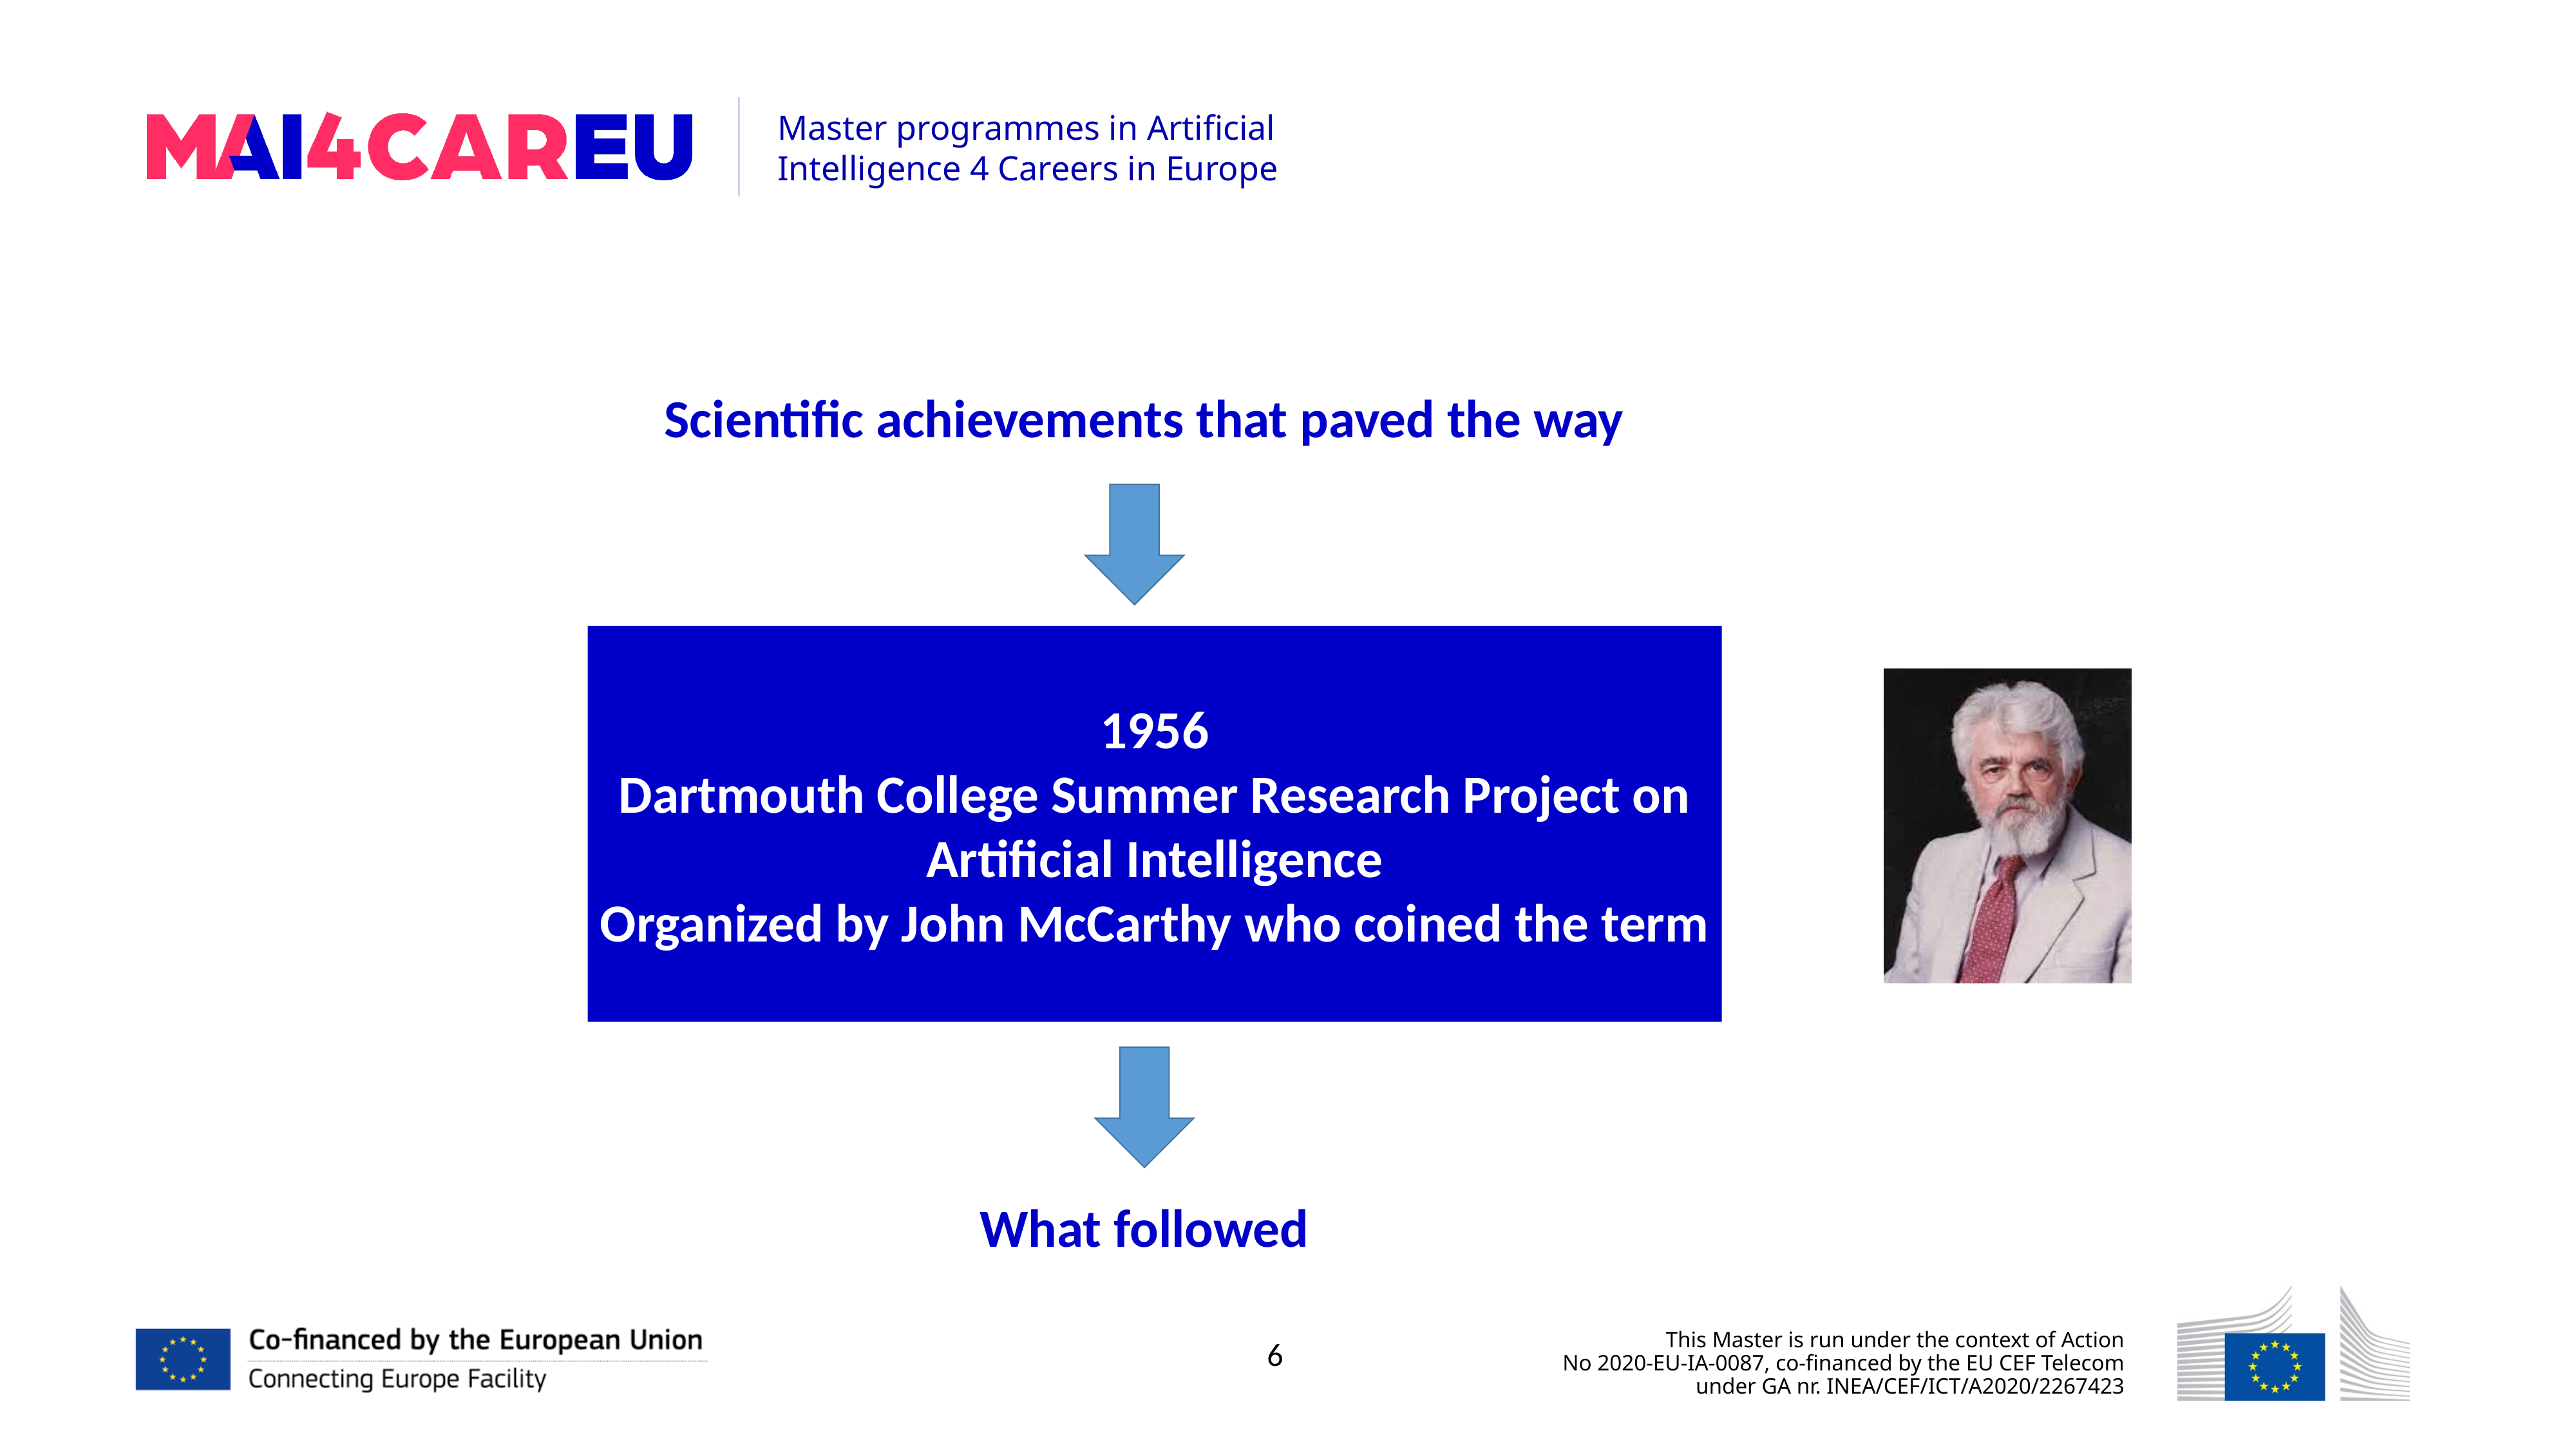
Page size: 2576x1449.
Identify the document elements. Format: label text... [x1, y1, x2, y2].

text_box Scientific achievements that paved the way [587, 379, 1701, 453]
picture [124, 1319, 713, 1399]
text_box [1083, 484, 1186, 606]
text_box [1094, 1046, 1196, 1169]
picture [2177, 1285, 2410, 1401]
text_box 1956 Dartmouth College Summer Research Project on Artificial Intelligence Organized by John McCarthy who coined the term [587, 625, 1722, 1022]
text_box What followed [587, 1188, 1701, 1263]
picture [1884, 668, 2132, 983]
slide_number 6 [1222, 1314, 1329, 1392]
picture [147, 111, 692, 180]
